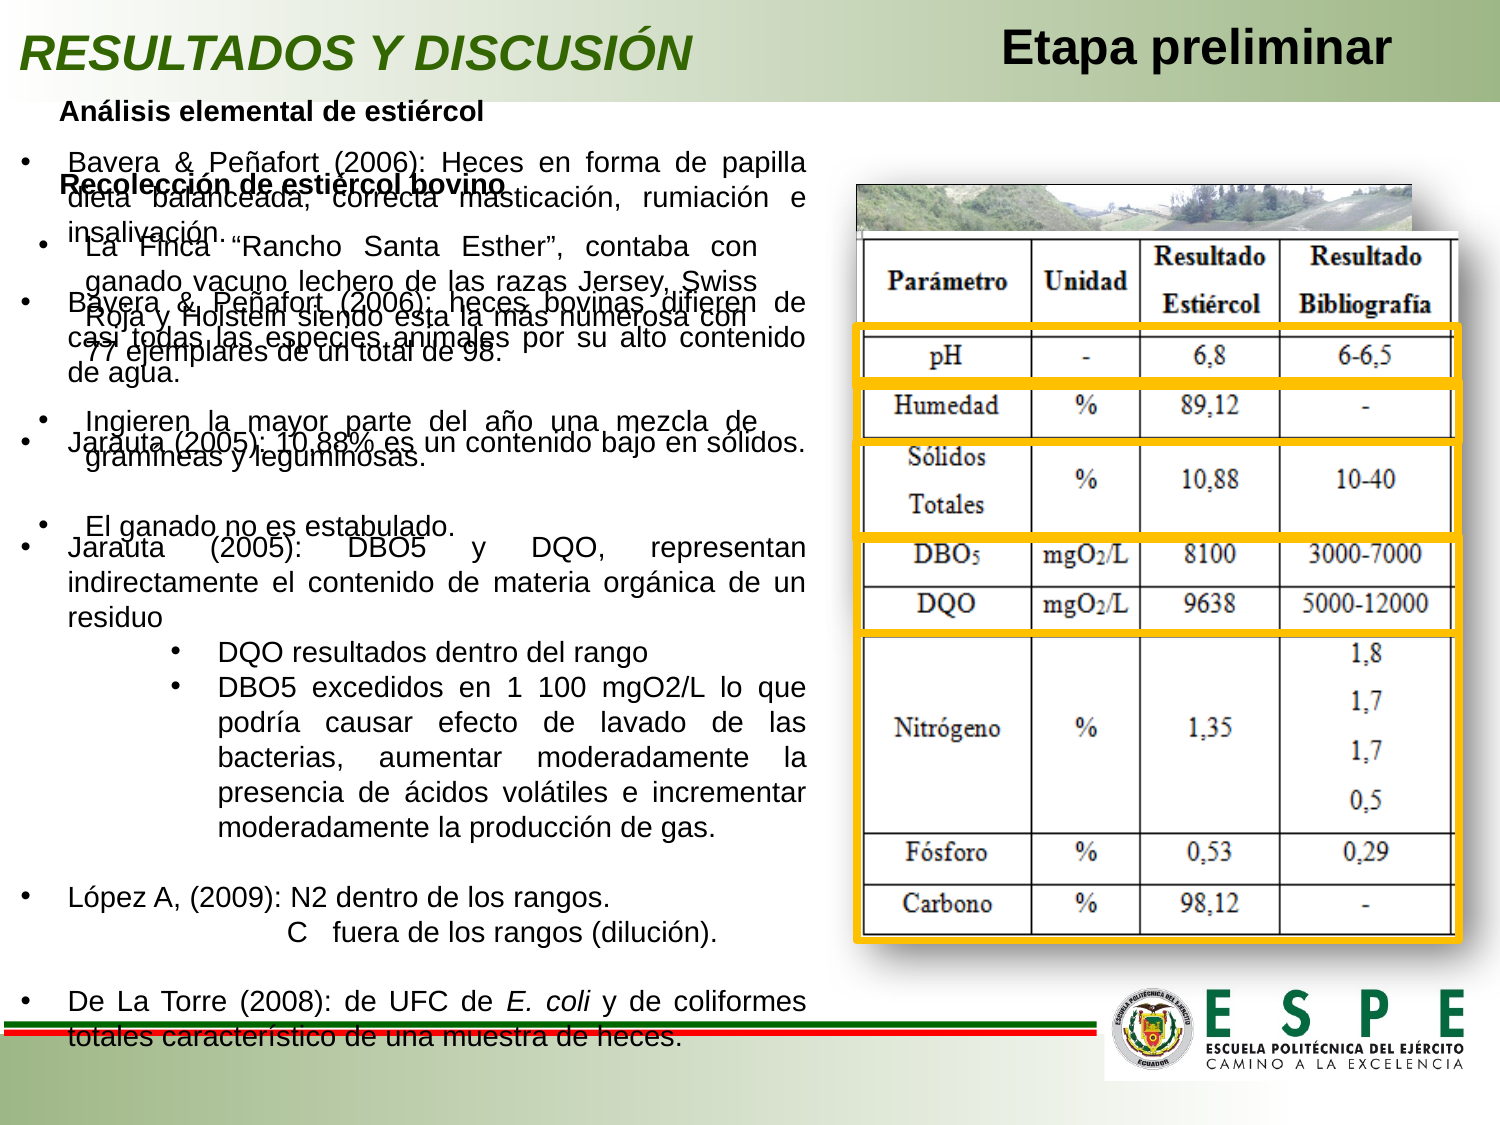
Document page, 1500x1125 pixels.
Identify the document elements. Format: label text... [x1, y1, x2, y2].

text_box Análisis elemental de estiércol [44, 85, 501, 135]
picture [1104, 976, 1483, 1081]
picture [856, 184, 1459, 941]
text_box Etapa preliminar [986, 7, 1500, 111]
text_box Bavera & Peñafort (2006): Heces en forma de papilla dieta balanceada, correcta masticación, rumiación e insalivación. Bavera & Peñafort (2006): heces bovinas difieren de casi todas las especies animales por su alto contenido de agua. Jarauta (2005): 10,88% es un contenido bajo en sólidos. Jarauta (2005): DBO5 y DQO, representan indirectamente el contenido de materia orgánica de un residuo DQO resultados dentro del rango DBO5 excedidos en 1 100 mgO2/L lo que podría causar efecto de lavado de las bacterias, aumentar moderadamente la presencia de ácidos volátiles e incrementar moderadamente la producción de gas. López A, (2009): N2 dentro de los rangos. C fuera de los rangos (dilución). De La Torre (2008): de UFC de E. coli y de coliformes totales característico de una muestra de heces. [5, 136, 823, 1061]
text_box RESULTADOS Y DISCUSIÓN [4, 12, 774, 114]
